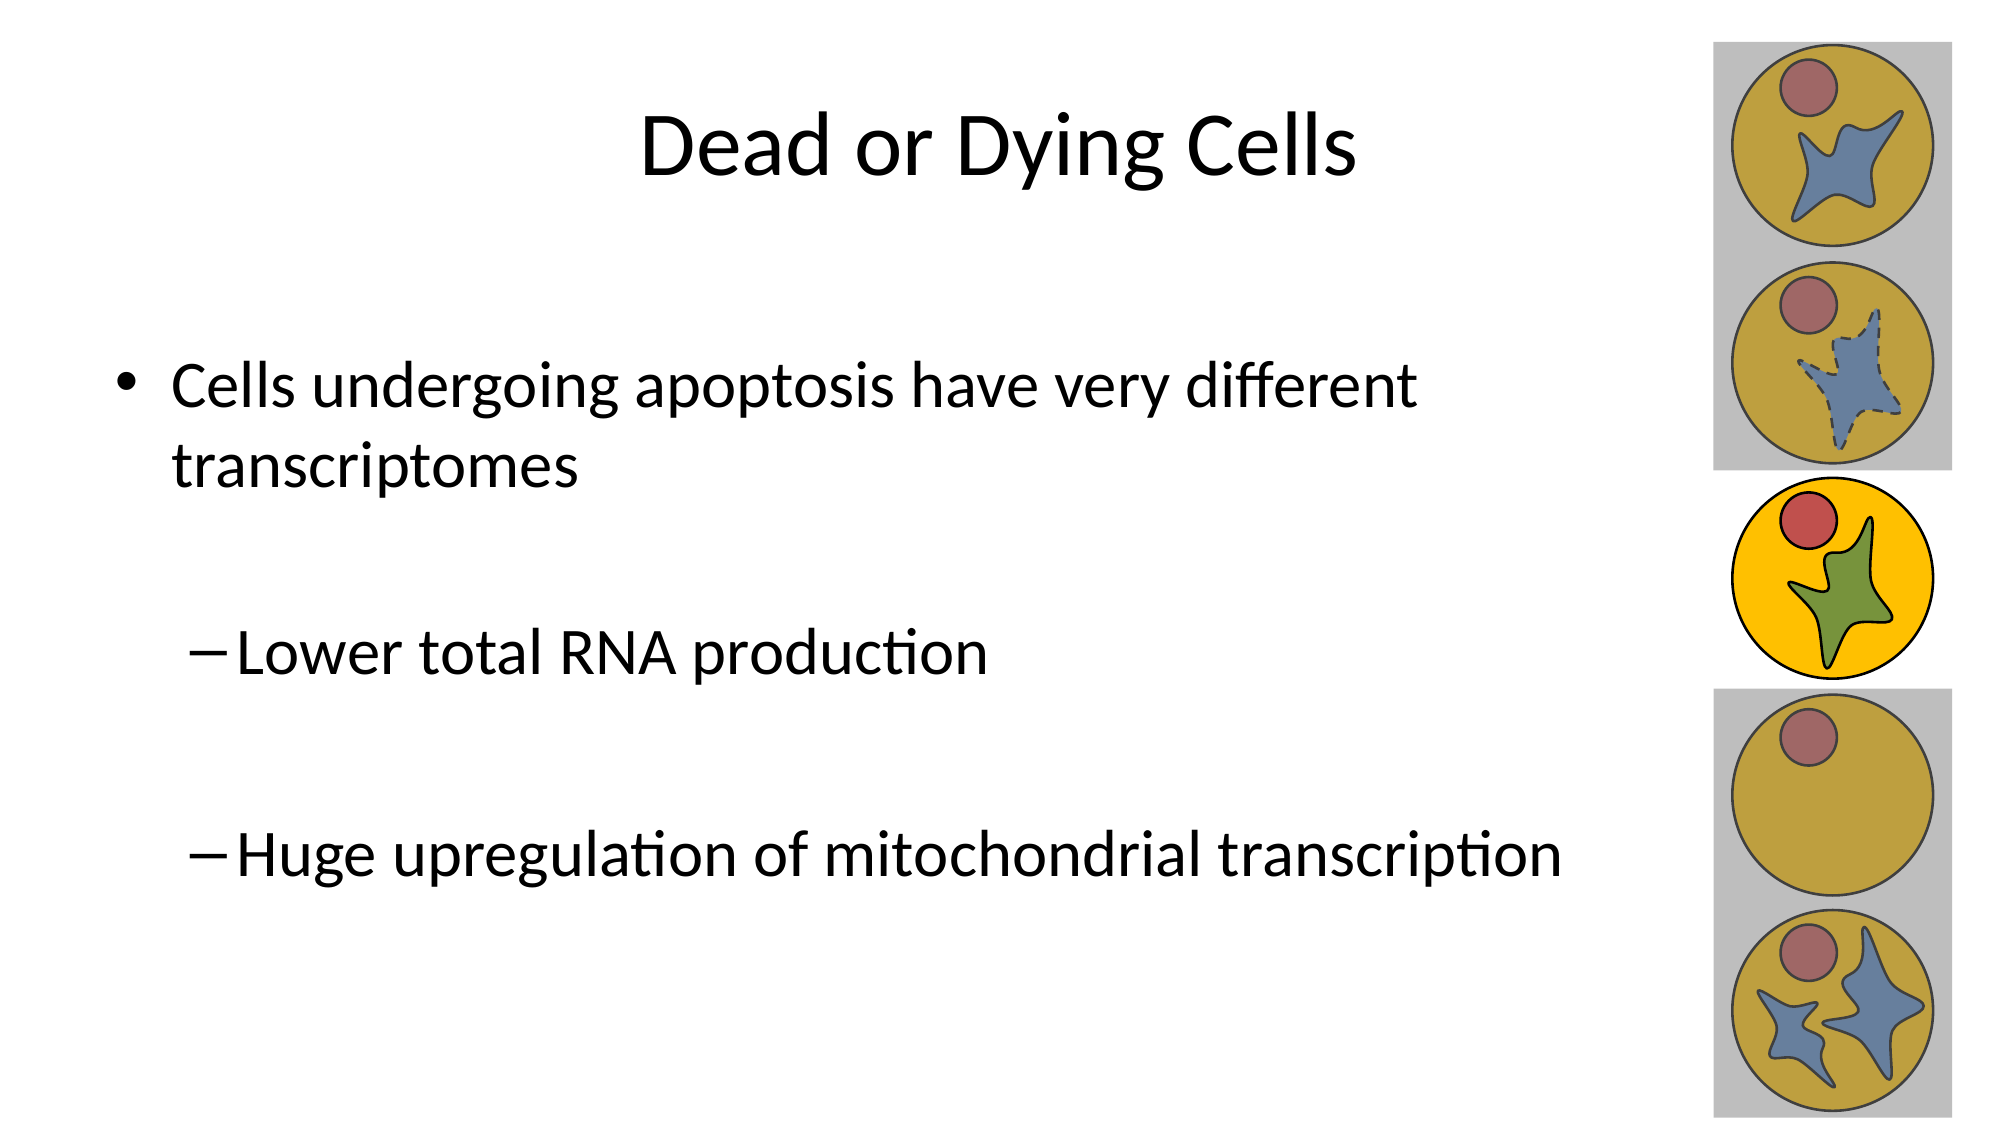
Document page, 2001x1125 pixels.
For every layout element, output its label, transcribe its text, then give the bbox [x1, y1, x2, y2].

text_box [1711, 40, 1954, 472]
list Cells undergoing apoptosis have very different transcriptomes Lower total RNA production Huge upregulation of mitochondrial transcription [99, 333, 1727, 1005]
text_box [1712, 687, 1736, 1120]
title Dead or Dying Cells [99, 45, 1711, 233]
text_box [1732, 44, 1934, 1112]
text_box [1929, 687, 1954, 1120]
